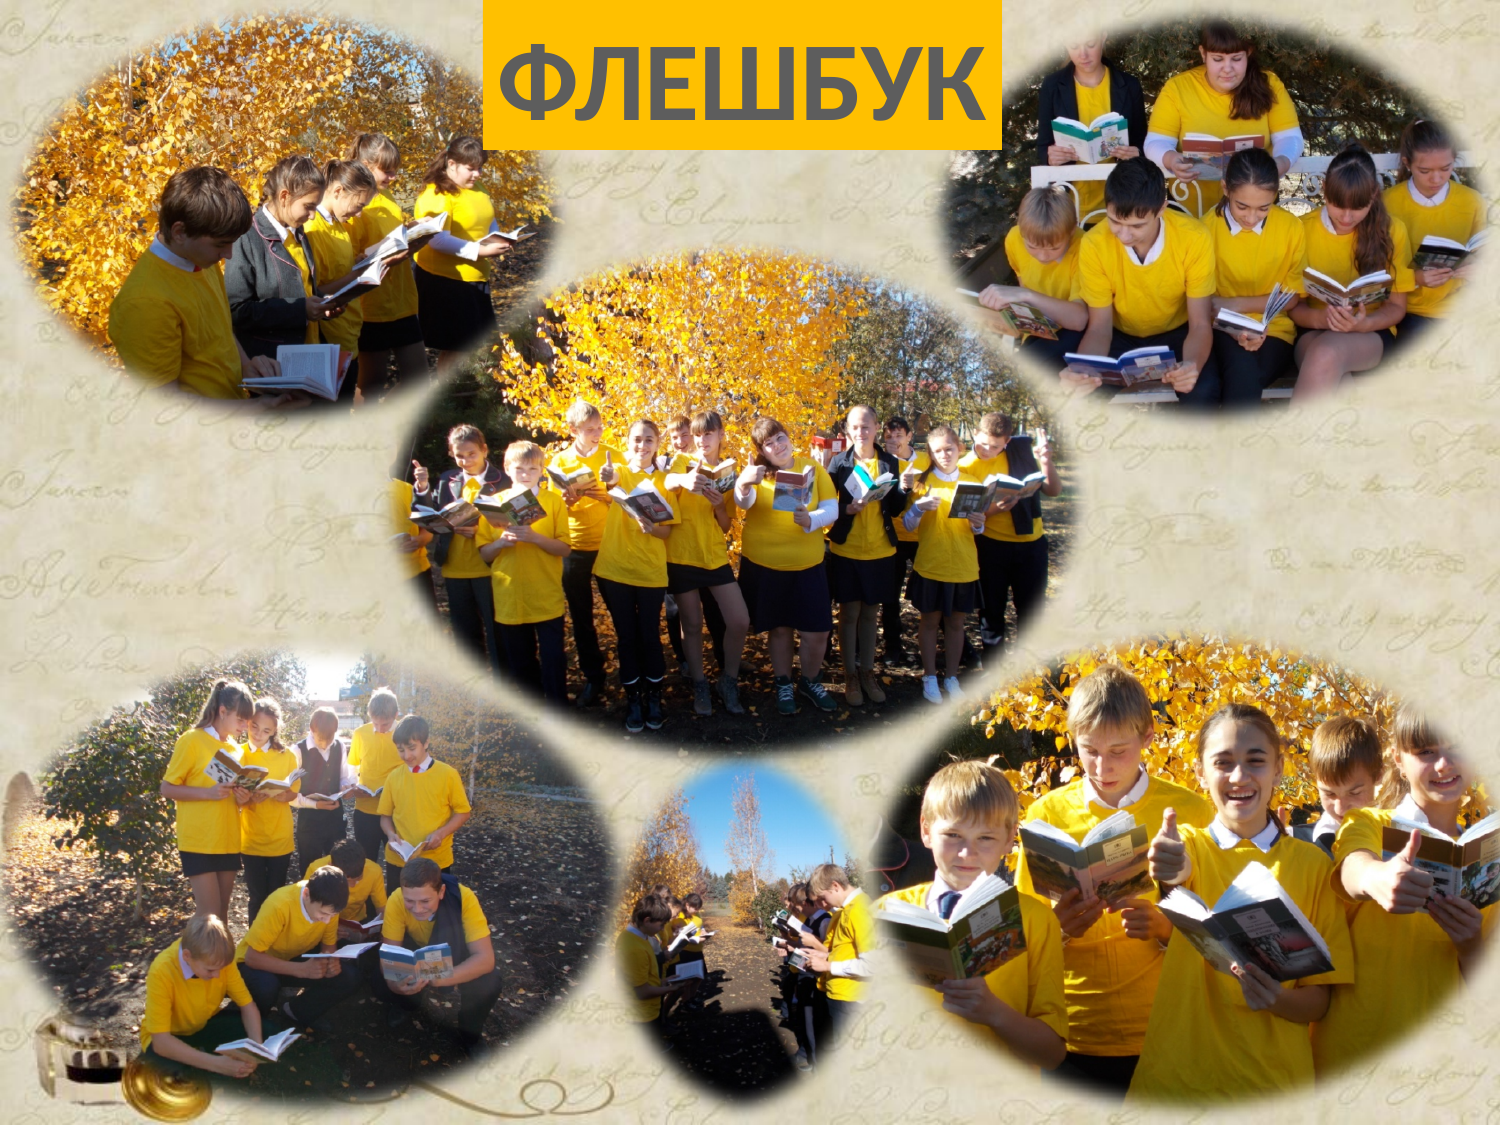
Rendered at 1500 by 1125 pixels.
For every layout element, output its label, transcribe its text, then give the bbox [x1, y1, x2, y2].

text_box ФЛЕШБУК [576, 0, 919, 150]
picture [0, 0, 1500, 1125]
